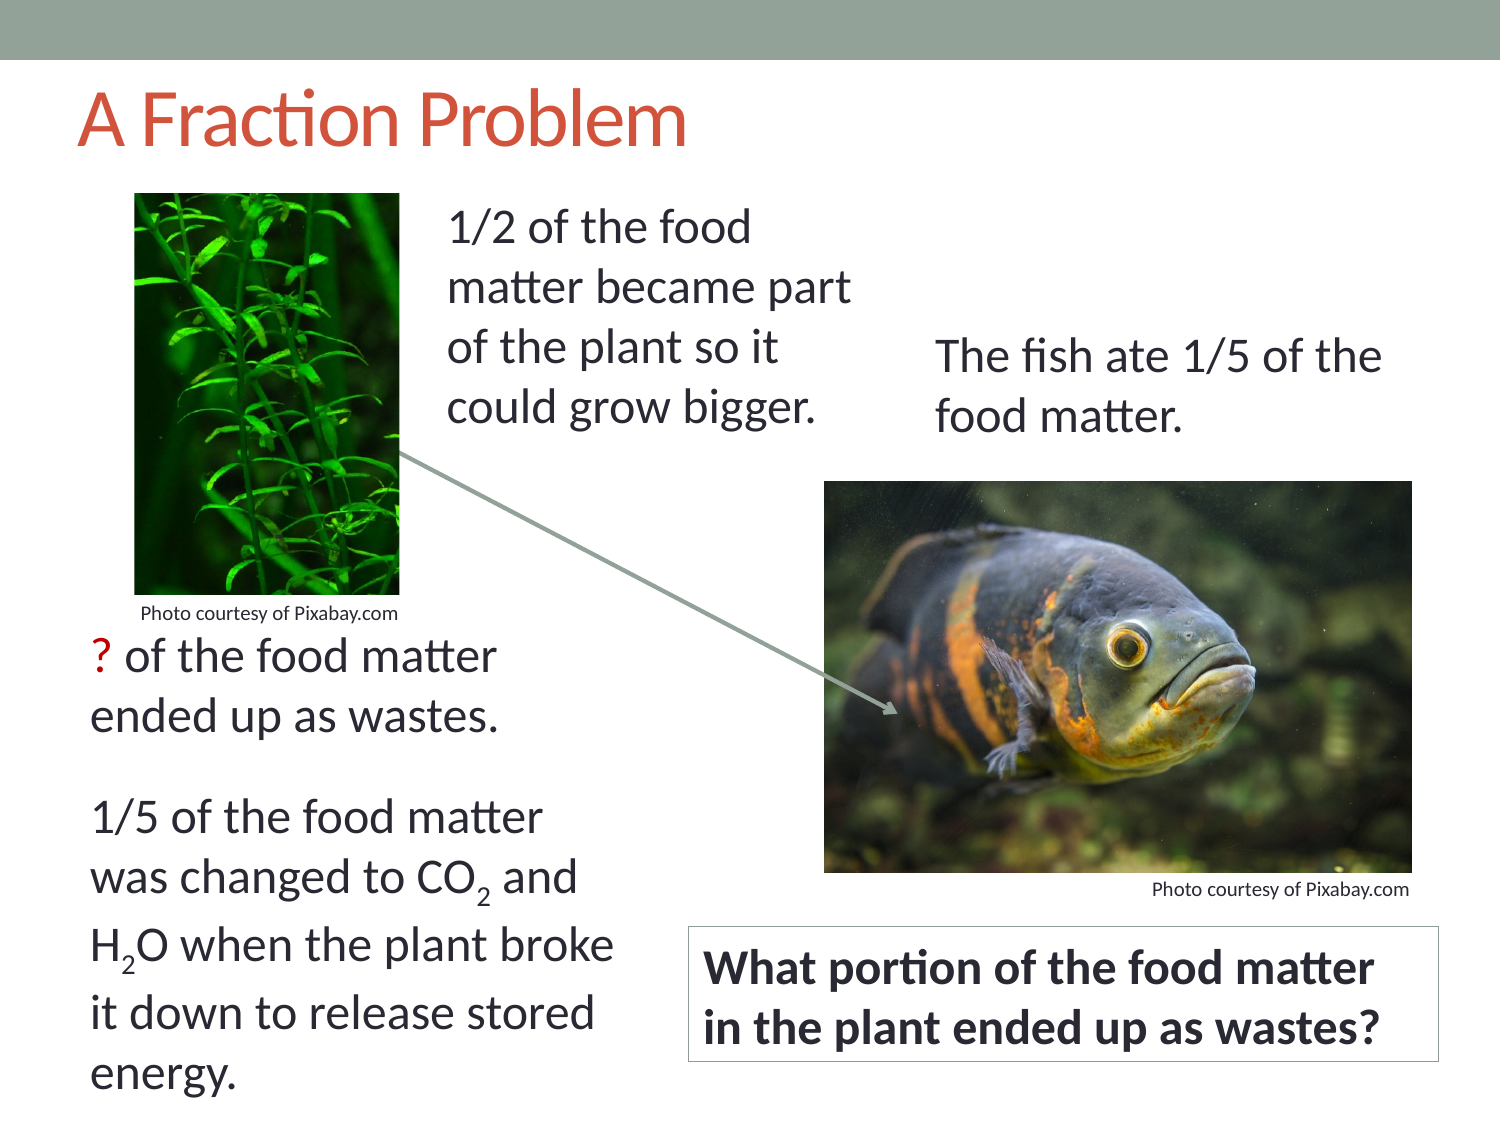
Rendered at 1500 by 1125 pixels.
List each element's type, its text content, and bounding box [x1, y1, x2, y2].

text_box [376, 440, 898, 714]
text_box 1/5 of the food matter was changed to CO2 and H2O when the plant broke it down to release stored energy. [75, 776, 644, 1108]
text_box The fish ate 1/5 of the food matter. [920, 314, 1410, 450]
text_box Photo courtesy of Pixabay.com [1137, 868, 1436, 908]
picture [134, 193, 400, 596]
text_box 1/2 of the food matter became part of the plant so it could grow bigger. [431, 186, 898, 437]
title A Fraction Problem [62, 45, 1475, 182]
text_box ? of the food matter ended up as wastes. [75, 615, 612, 750]
text_box Photo courtesy of Pixabay.com [125, 592, 373, 633]
text_box What portion of the food matter in the plant ended up as wastes? [688, 926, 1439, 1062]
picture [823, 481, 1412, 873]
